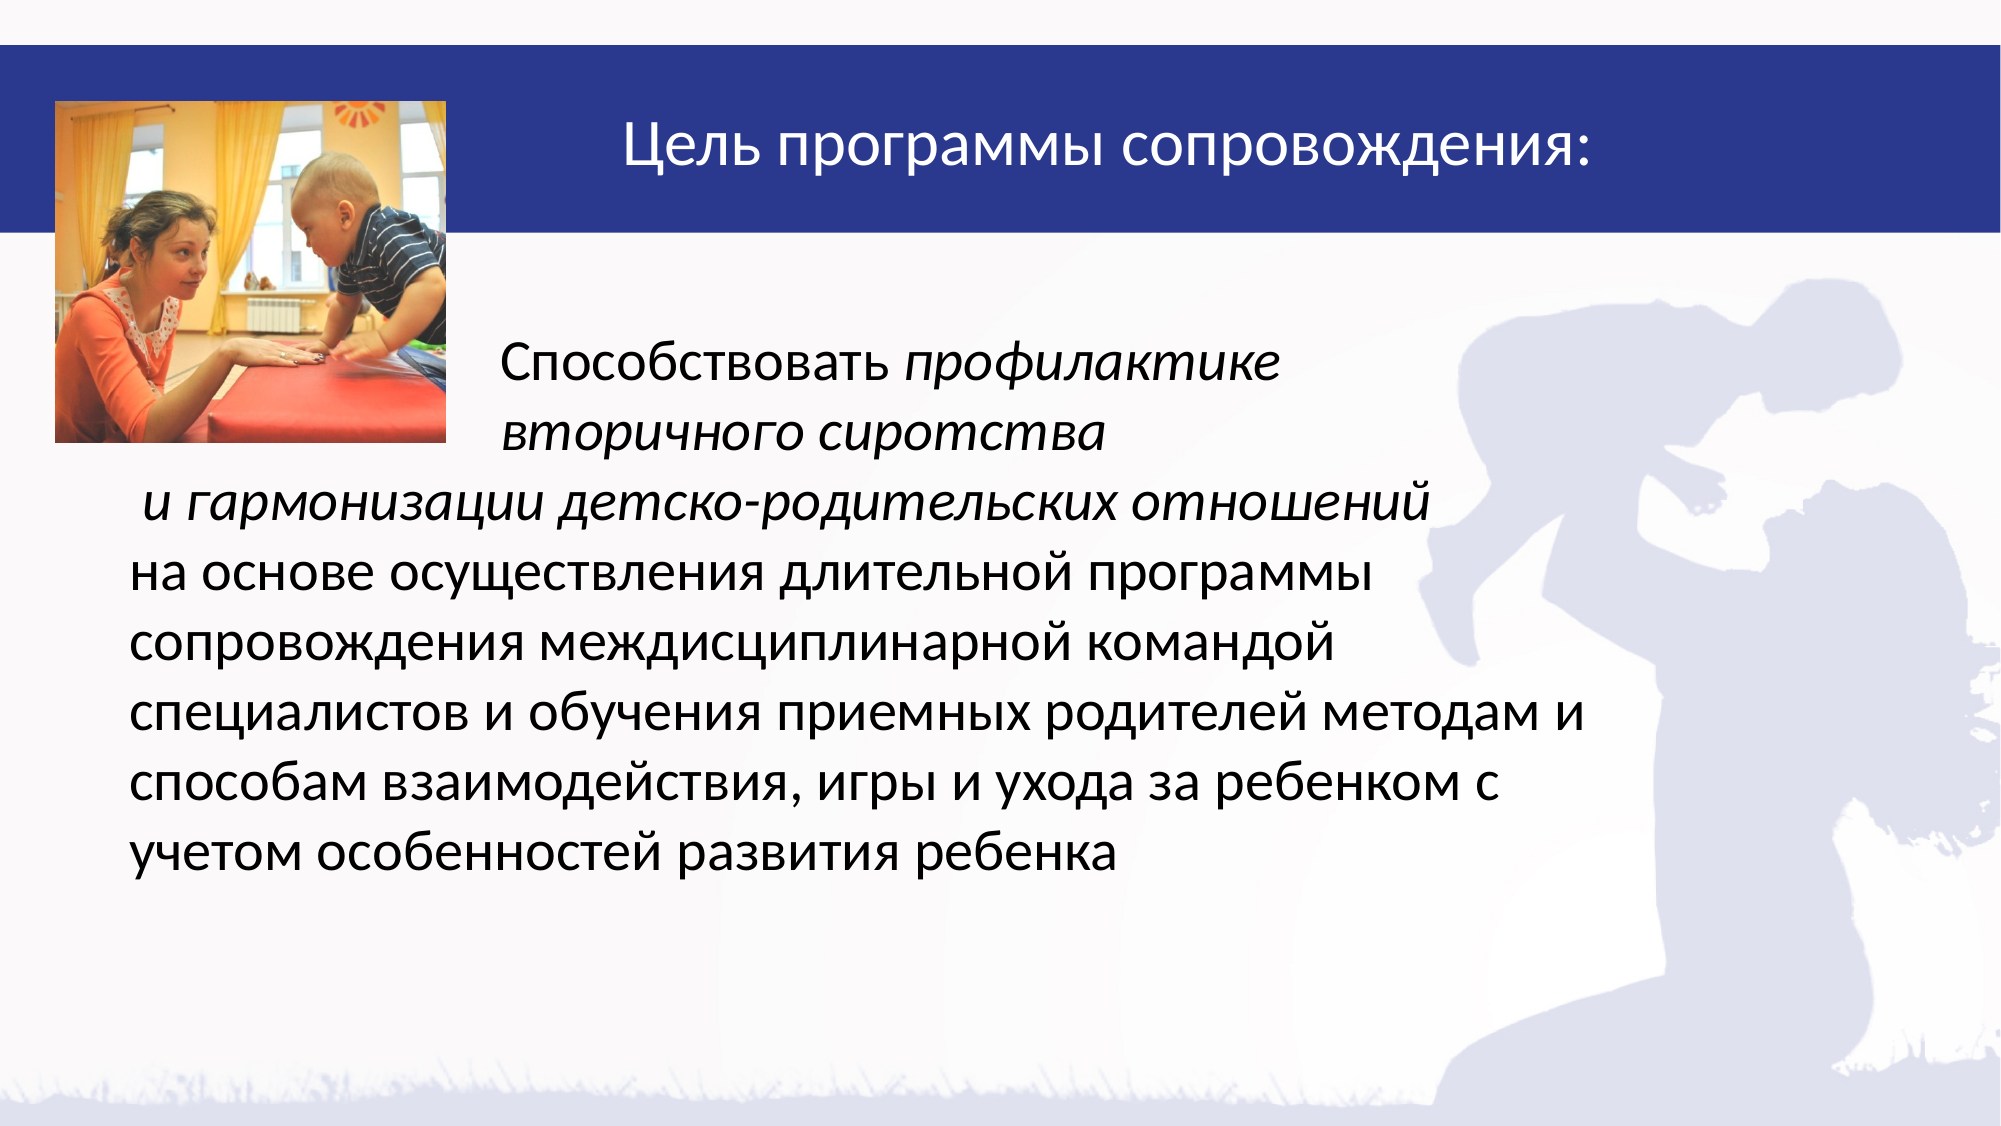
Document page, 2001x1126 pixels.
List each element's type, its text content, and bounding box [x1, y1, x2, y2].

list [54, 101, 447, 443]
picture [0, 0, 2001, 45]
picture [0, 233, 2001, 1126]
text_box Способствовать профилактике вторичного сиротства и гармонизации детско-родительских отношений на основе осуществления длительной программы сопровождения междисциплинарной командой специалистов и обучения приемных родителей методам и способам взаимодействия, игры и ухода за ребенком с учетом особенностей развития ребенка [114, 314, 1650, 1040]
title Цель программы сопровождения: [0, 45, 2001, 233]
